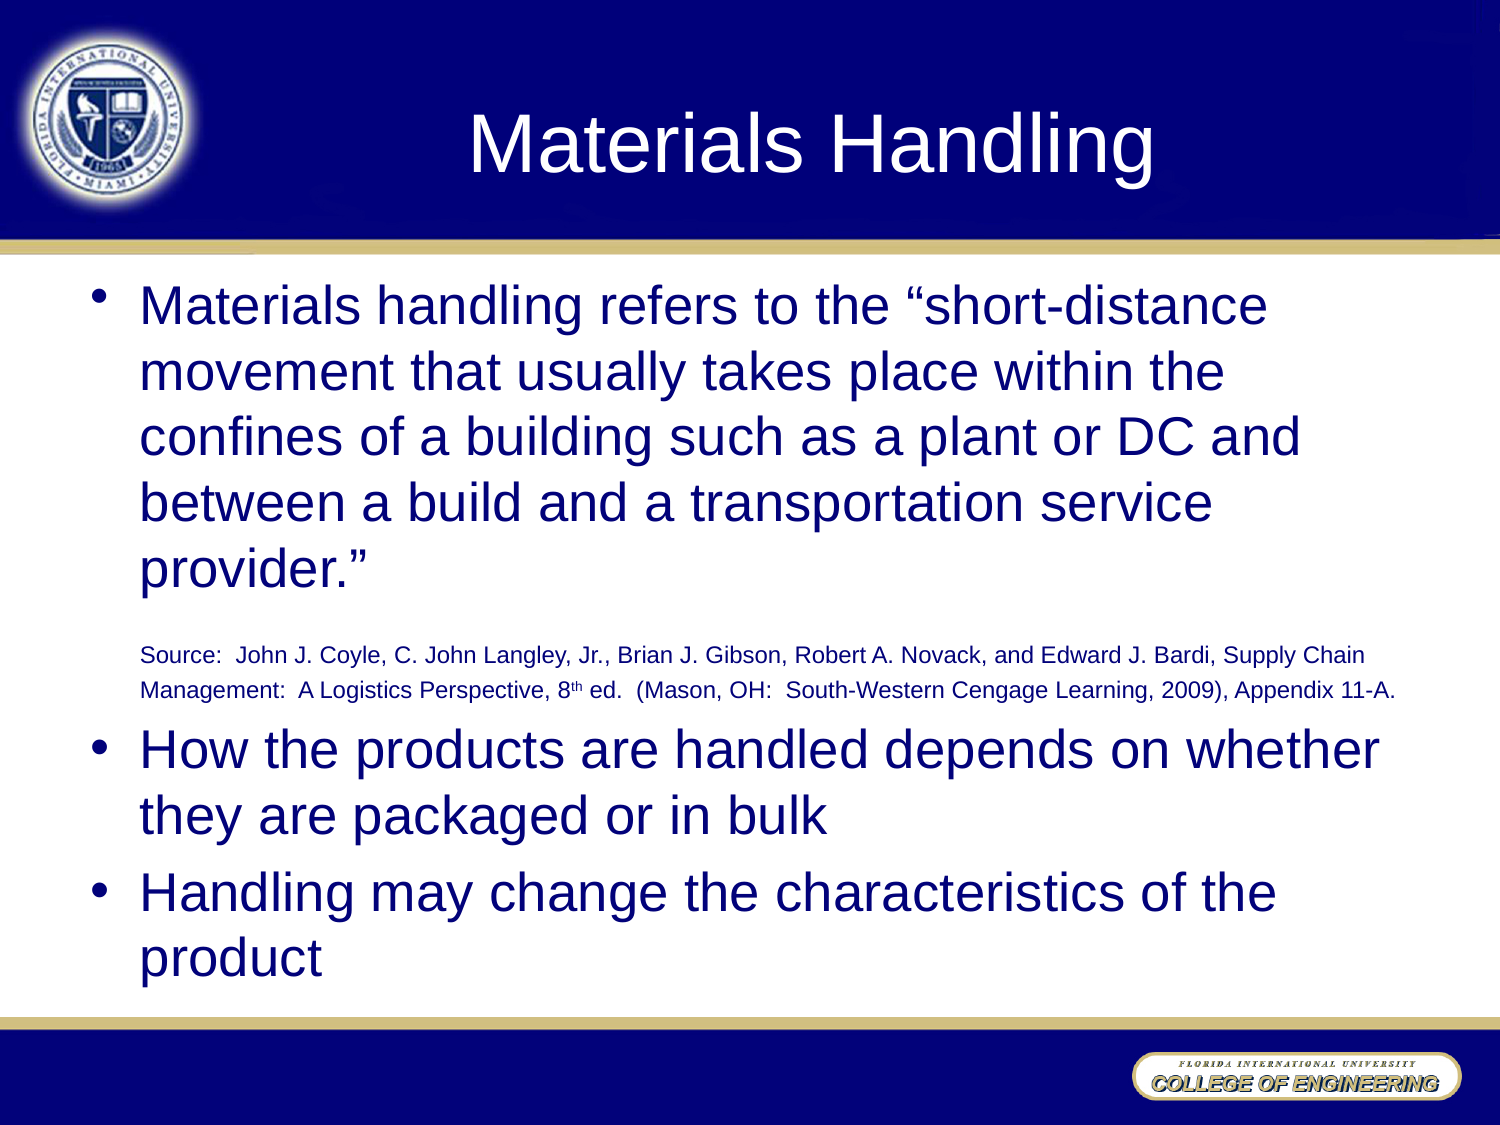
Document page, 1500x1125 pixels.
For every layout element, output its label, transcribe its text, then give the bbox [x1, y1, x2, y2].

title Materials Handling [199, 44, 1426, 233]
list Materials handling refers to the “short-distance movement that usually takes place within the confines of a building such as a plant or DC and between a build and a transportation service provider.” Source: John J. Coyle, C. John Langley, Jr., Brian J. Gibson, Robert A. Novack, and Edward J. Bardi, Supply Chain Management: A Logistics Perspective, 8th ed. (Mason, OH: South-Western Cengage Learning, 2009), Appendix 11-A. How the products are handled depends on whether they are packaged or in bulk Handling may change the characteristics of the product [74, 262, 1426, 1006]
picture [0, 0, 1500, 1125]
